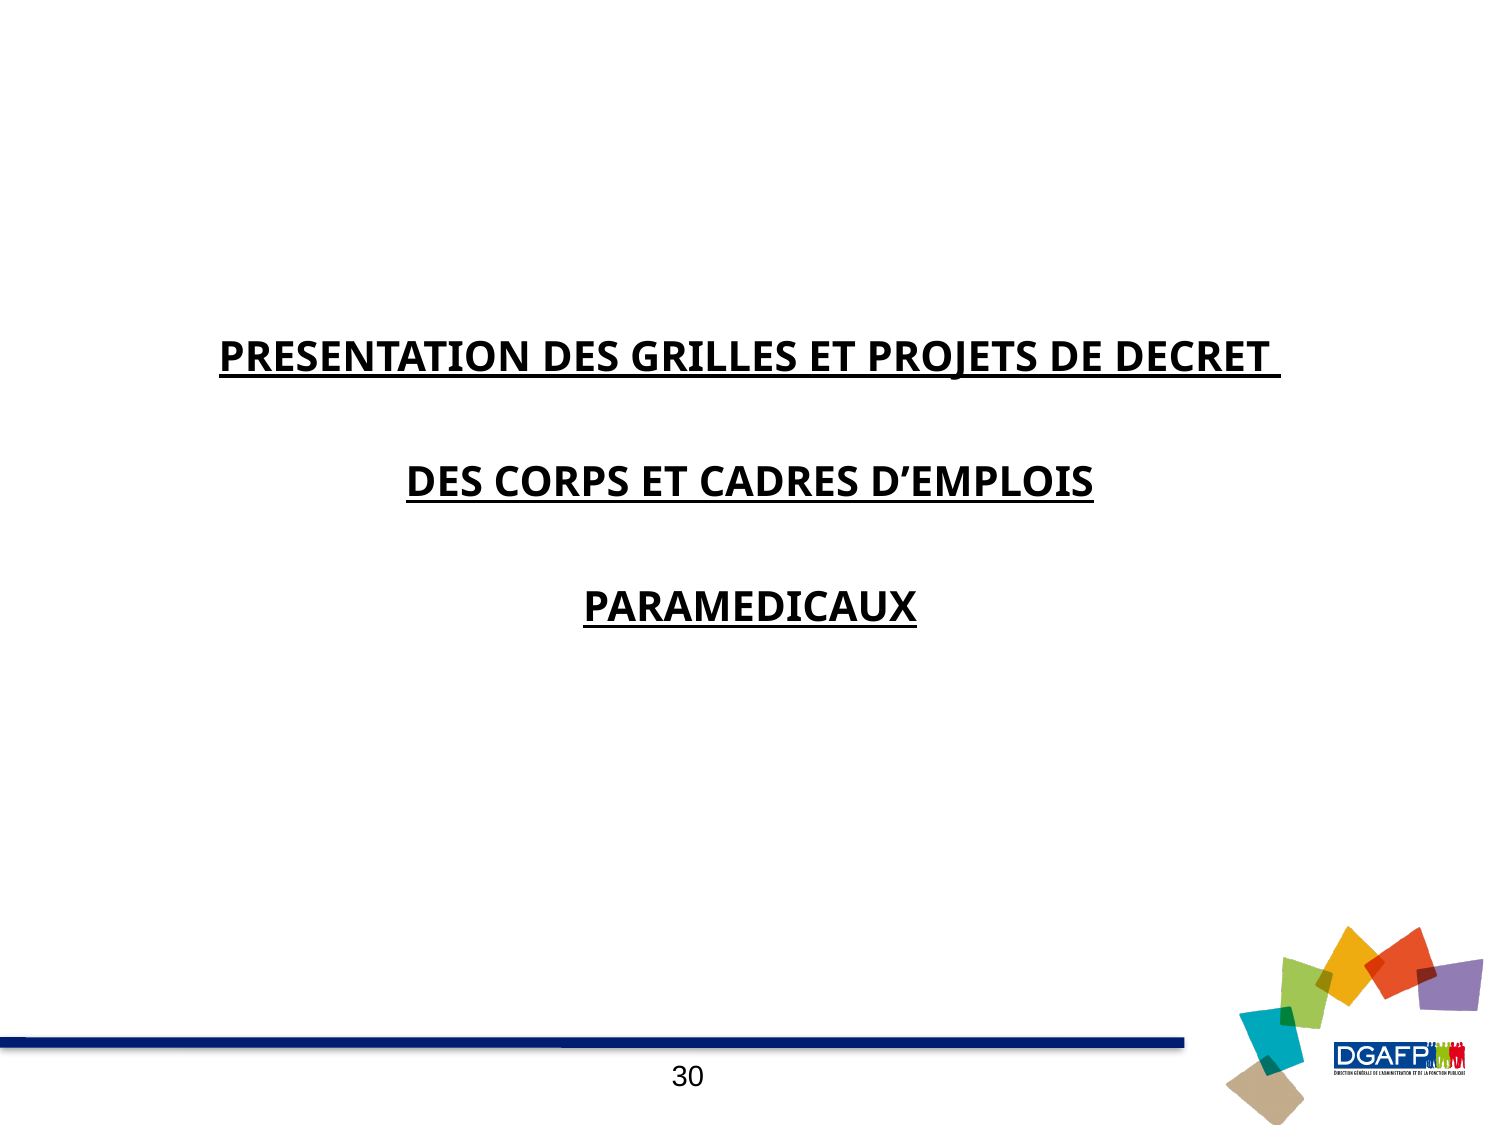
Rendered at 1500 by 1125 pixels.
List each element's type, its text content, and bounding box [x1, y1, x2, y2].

slide_number 30 [369, 1050, 719, 1125]
list PRESENTATION DES GRILLES ET PROJETS DE DECRET DES CORPS ET CADRES D’EMPLOIS PARAMEDICAUX [75, 149, 1425, 815]
picture [1219, 918, 1495, 1125]
